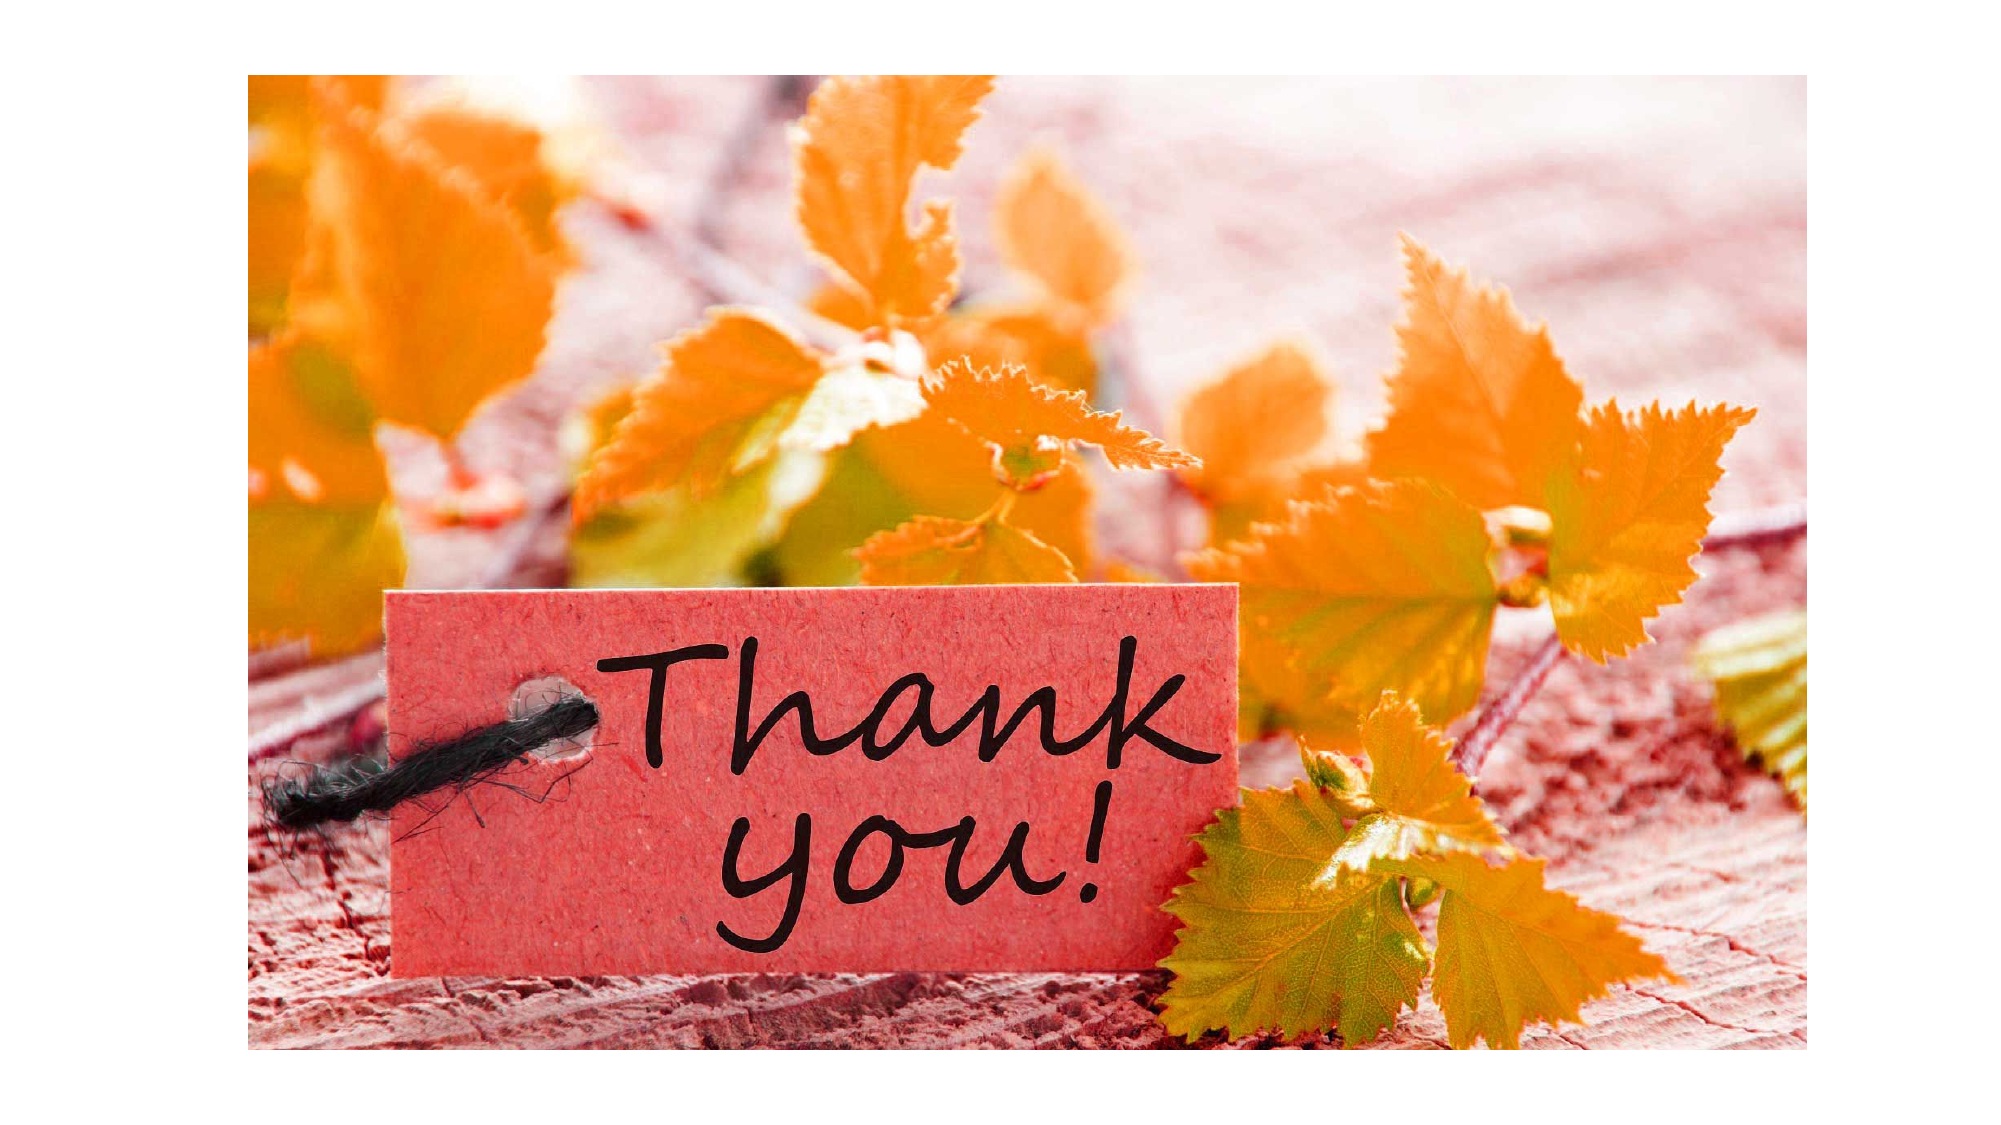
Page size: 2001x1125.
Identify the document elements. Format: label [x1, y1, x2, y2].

picture [248, 75, 1807, 1050]
